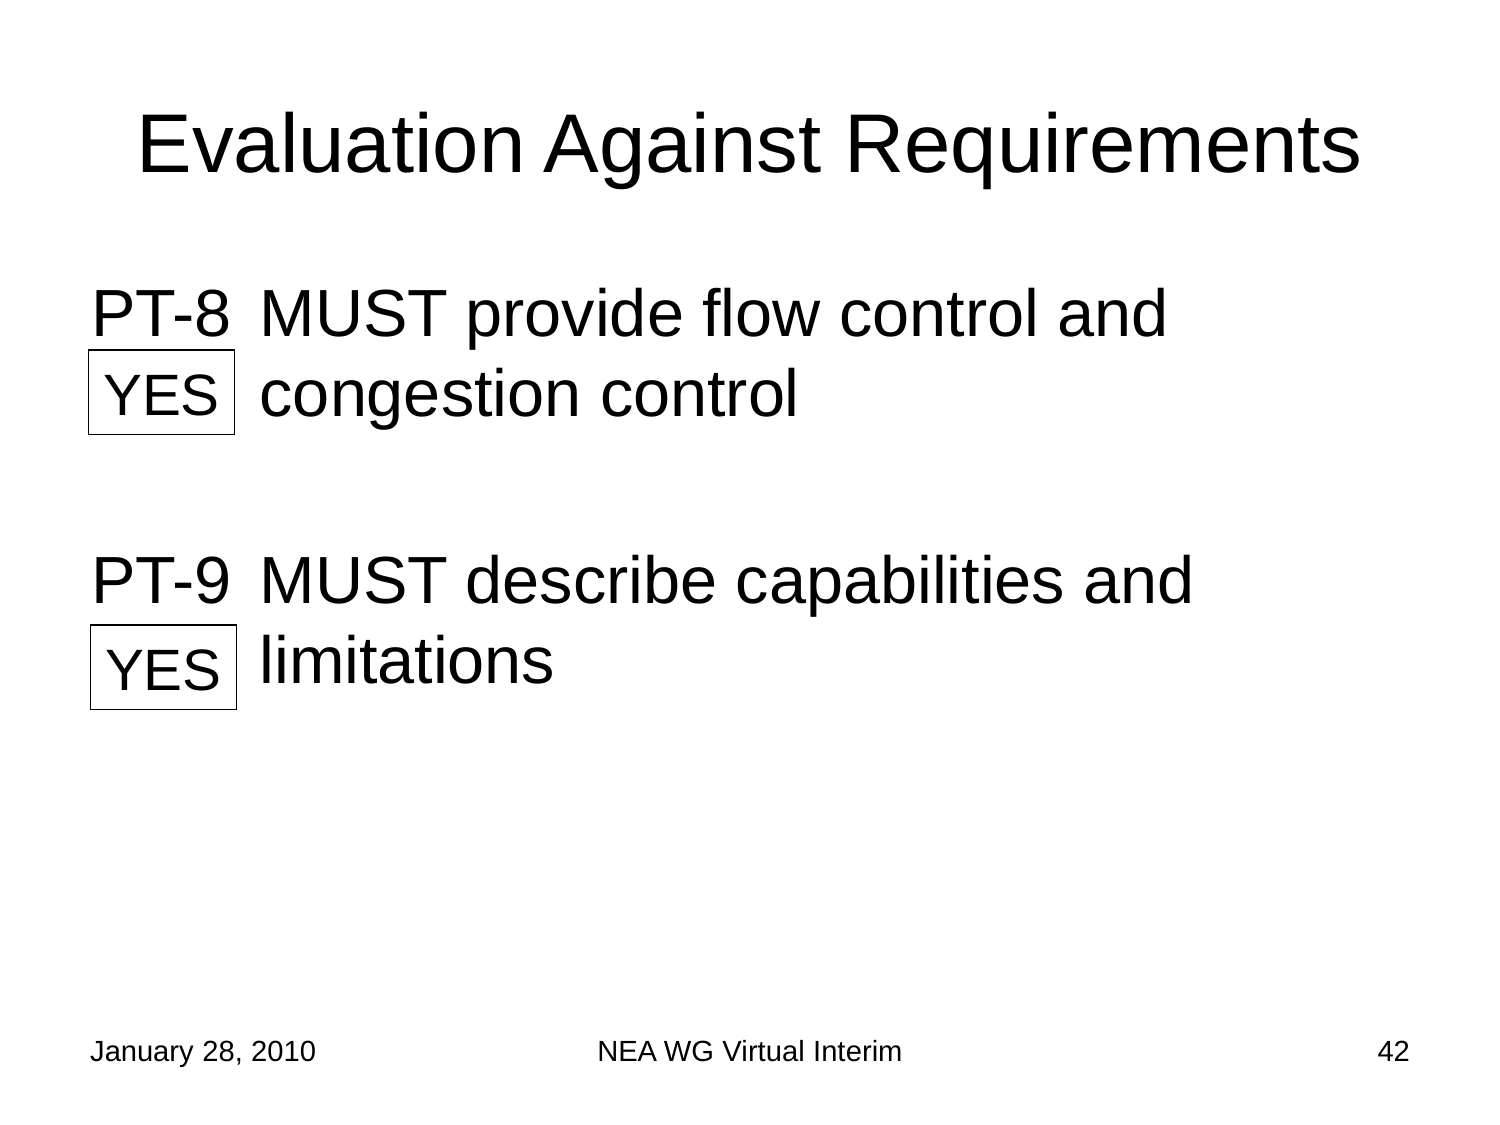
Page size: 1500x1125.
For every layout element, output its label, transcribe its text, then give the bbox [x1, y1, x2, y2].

list PT-8 MUST provide flow control and congestion control PT-9 MUST describe capabilities and limitations [74, 262, 1426, 1006]
text_box YES [90, 624, 237, 710]
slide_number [75, 1024, 425, 1103]
text_box YES [88, 350, 235, 435]
title Evaluation Against Requirements [74, 44, 1426, 233]
footer NEA WG Virtual Interim [512, 1024, 988, 1103]
slide_number 42 [1074, 1024, 1425, 1103]
